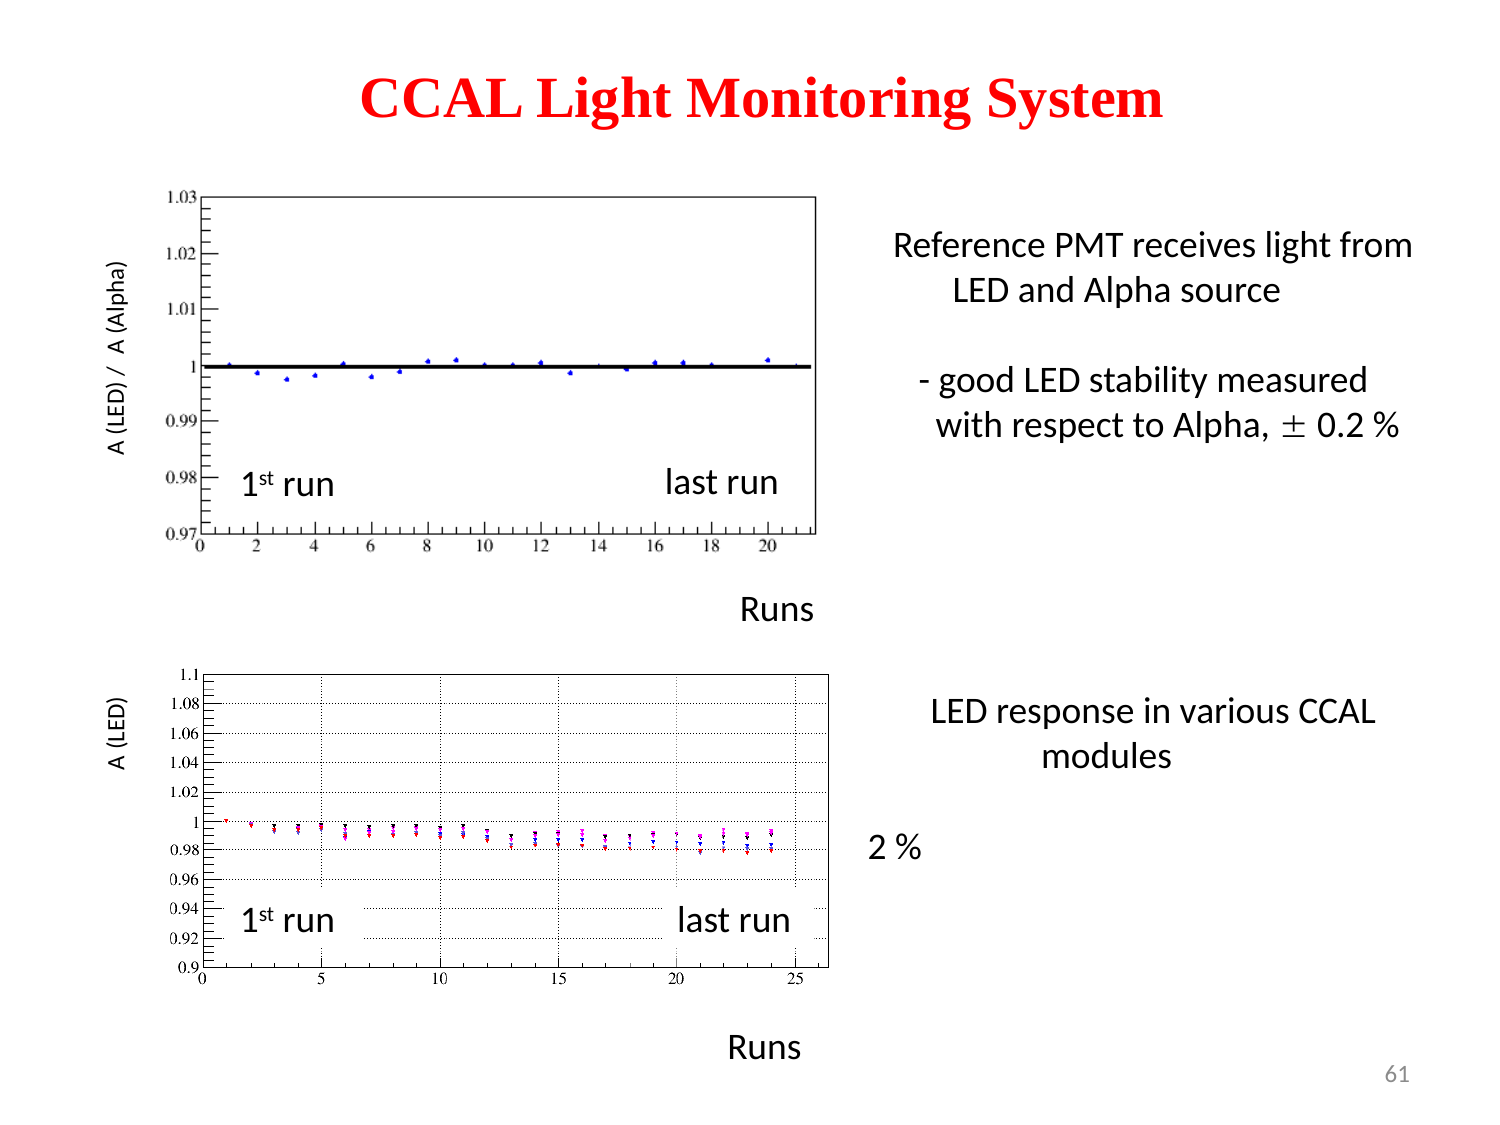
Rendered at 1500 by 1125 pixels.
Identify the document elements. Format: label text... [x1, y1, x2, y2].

text_box LED response in various CCAL modules [915, 679, 1392, 784]
text_box Runs [712, 1014, 838, 1075]
slide_number 61 [1074, 1042, 1425, 1103]
text_box Reference PMT receives light from LED and Alpha source - good LED stability measured with respect to Alpha,  0.2 % [897, 212, 1429, 453]
text_box A (LED) [92, 675, 119, 785]
text_box A (LED) / A (Alpha) [91, 246, 119, 471]
picture [124, 149, 893, 630]
text_box 2 % [910, 814, 937, 875]
picture [124, 637, 906, 1004]
title CCAL Light Monitoring System [125, 37, 1400, 150]
